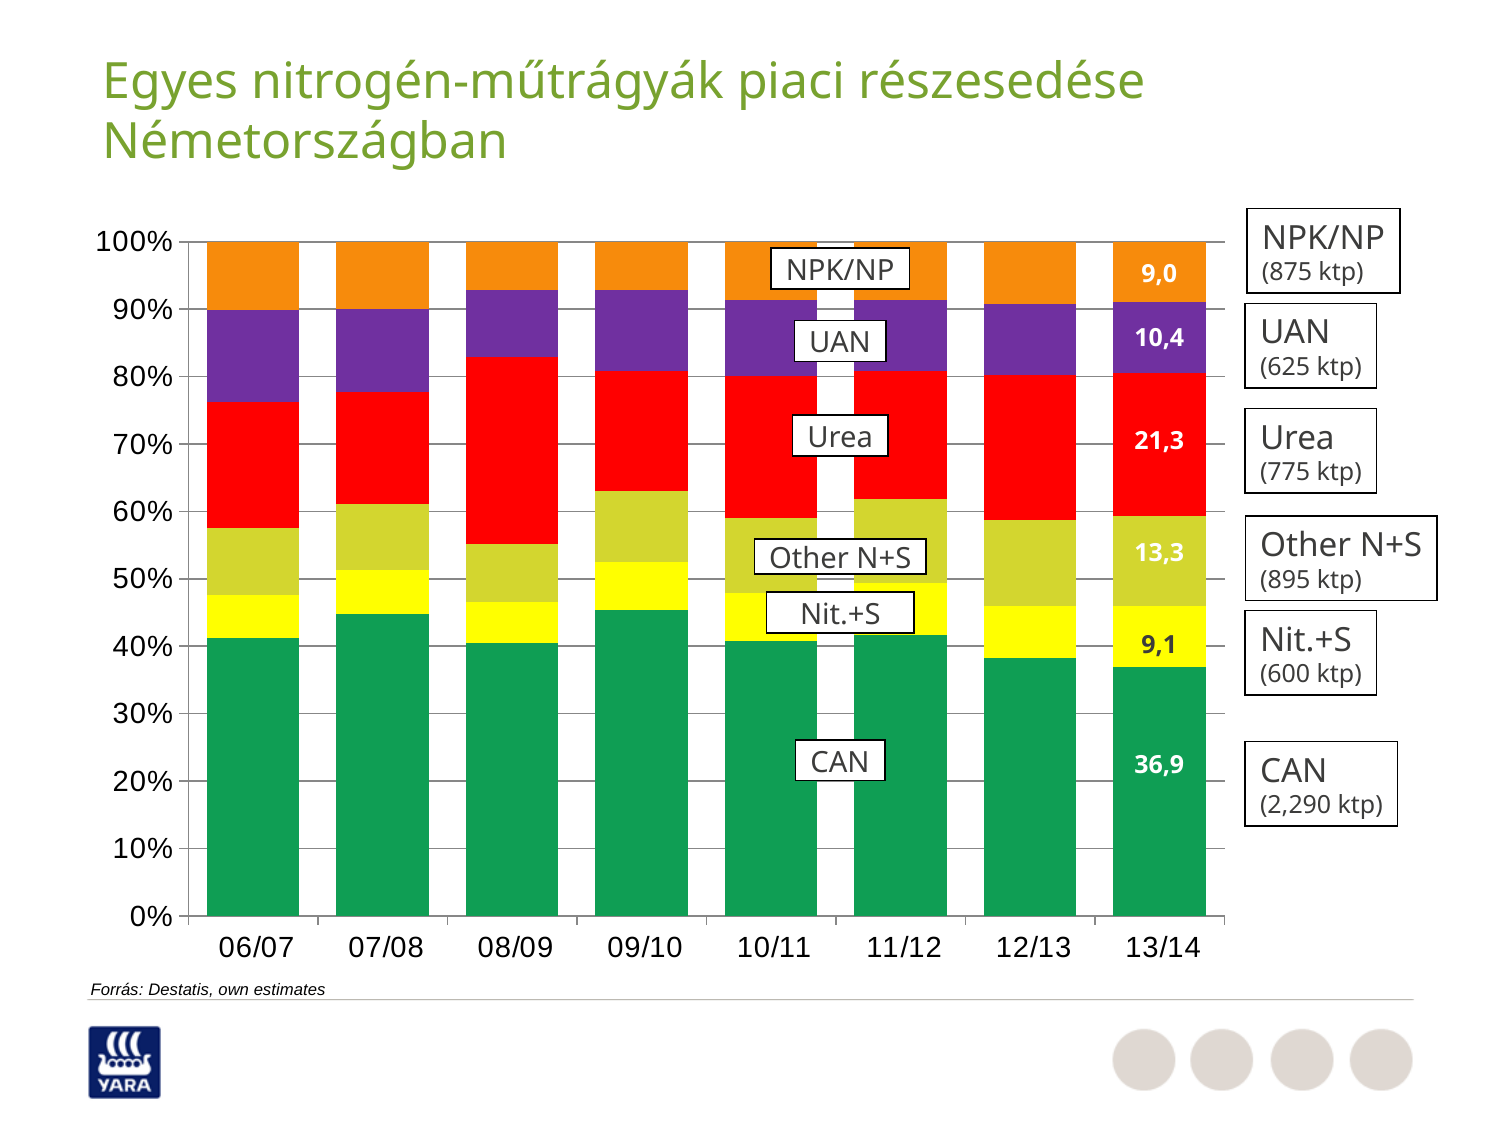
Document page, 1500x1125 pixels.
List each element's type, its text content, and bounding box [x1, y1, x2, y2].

text_box Nit.+S (600 ktp) [1305, 610, 1377, 695]
text_box CAN (2,290 ktp) [1305, 741, 1398, 827]
text_box UAN (625 ktp) [1305, 303, 1377, 388]
picture [0, 999, 1500, 1125]
text_box NPK/NP (875 ktp) [1247, 208, 1401, 294]
text_box Urea (775 ktp) [1305, 408, 1377, 494]
title Egyes nitrogén-műtrágyák piaci részesedése Németországban [87, 37, 1413, 177]
text_box Other N+S (895 ktp) [1305, 515, 1438, 601]
chart [36, 214, 1300, 1000]
